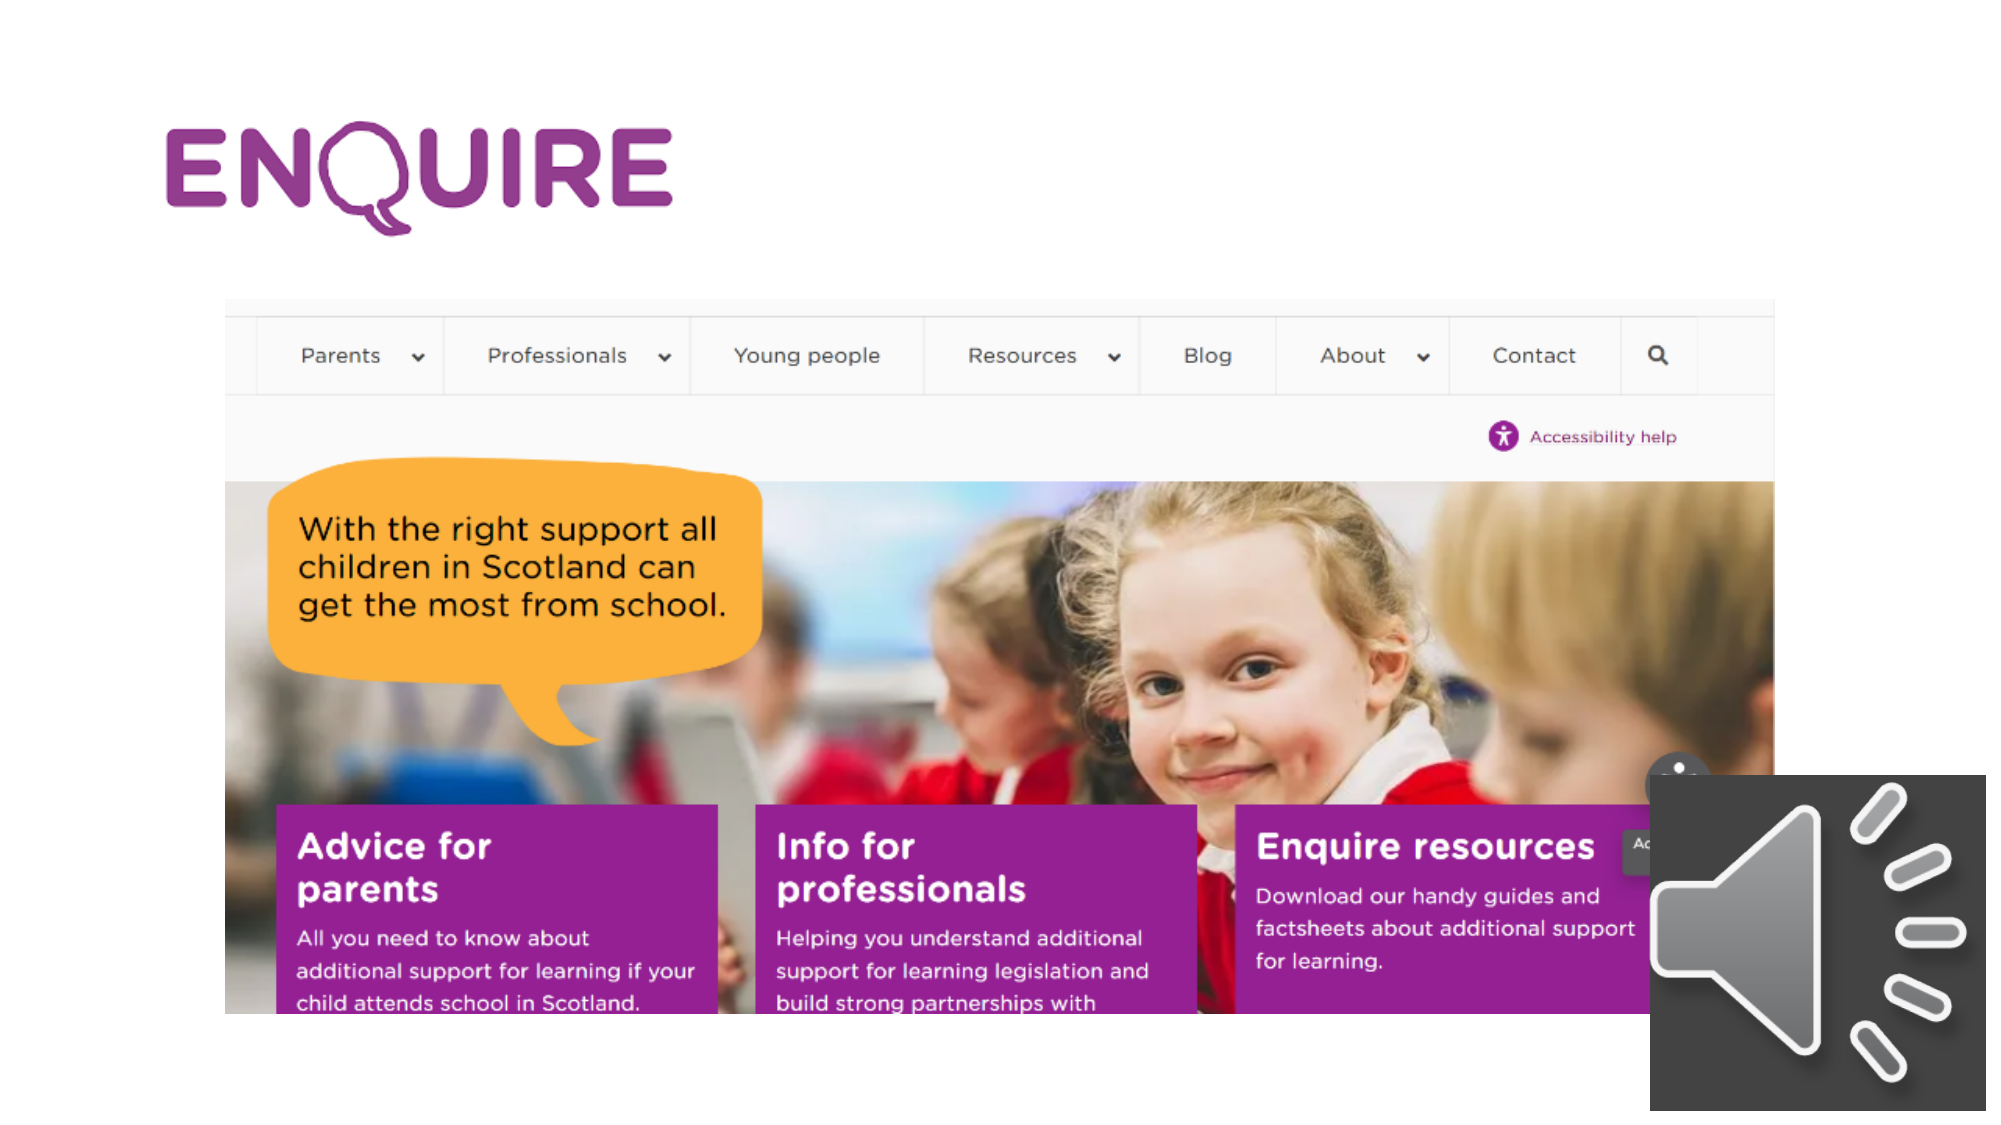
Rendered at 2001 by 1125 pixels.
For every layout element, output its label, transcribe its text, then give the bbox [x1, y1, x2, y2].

picture [107, 70, 733, 267]
title Enquire [137, 59, 1863, 278]
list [225, 299, 1775, 1014]
picture [1648, 773, 1987, 1112]
